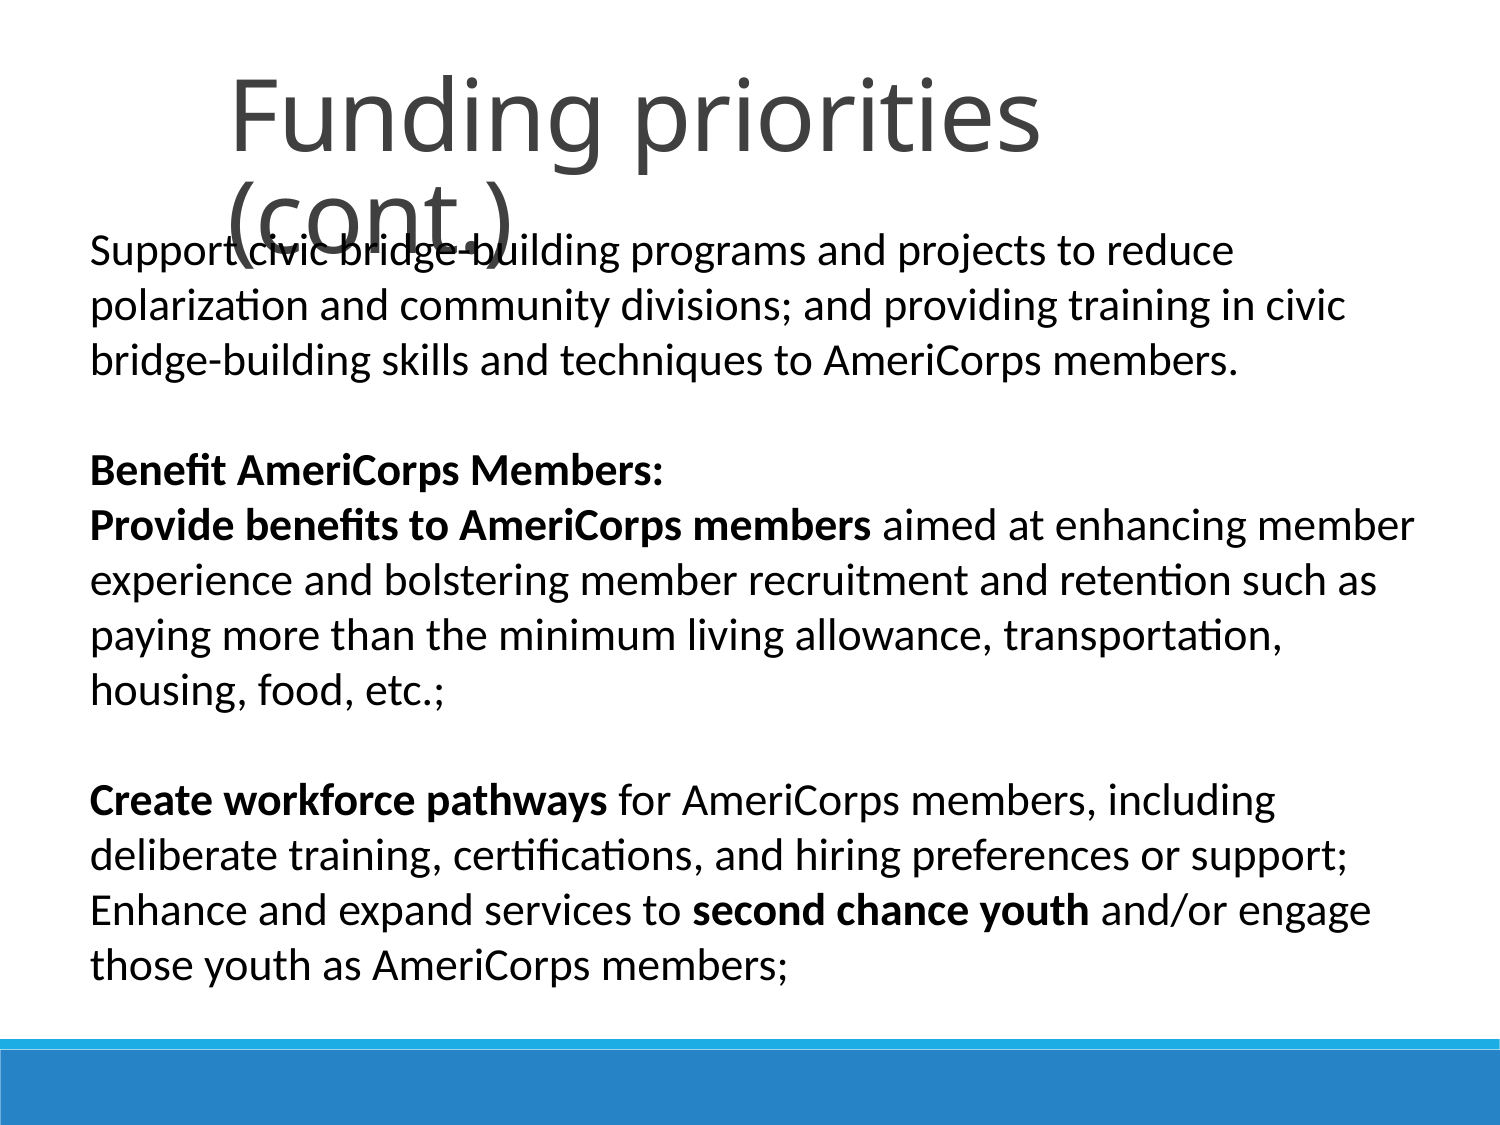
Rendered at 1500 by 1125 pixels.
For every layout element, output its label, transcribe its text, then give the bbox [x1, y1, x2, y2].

text_box Funding priorities (cont.) [212, 62, 1240, 178]
text_box Support civic bridge-building programs and projects to reduce polarization and community divisions; and providing training in civic bridge-building skills and techniques to AmeriCorps members. Benefit AmeriCorps Members: Provide benefits to AmeriCorps members aimed at enhancing member experience and bolstering member recruitment and retention such as paying more than the minimum living allowance, transportation, housing, food, etc.; Create workforce pathways for AmeriCorps members, including deliberate training, certifications, and hiring preferences or support; Enhance and expand services to second chance youth and/or engage those youth as AmeriCorps members; [75, 212, 1463, 1102]
